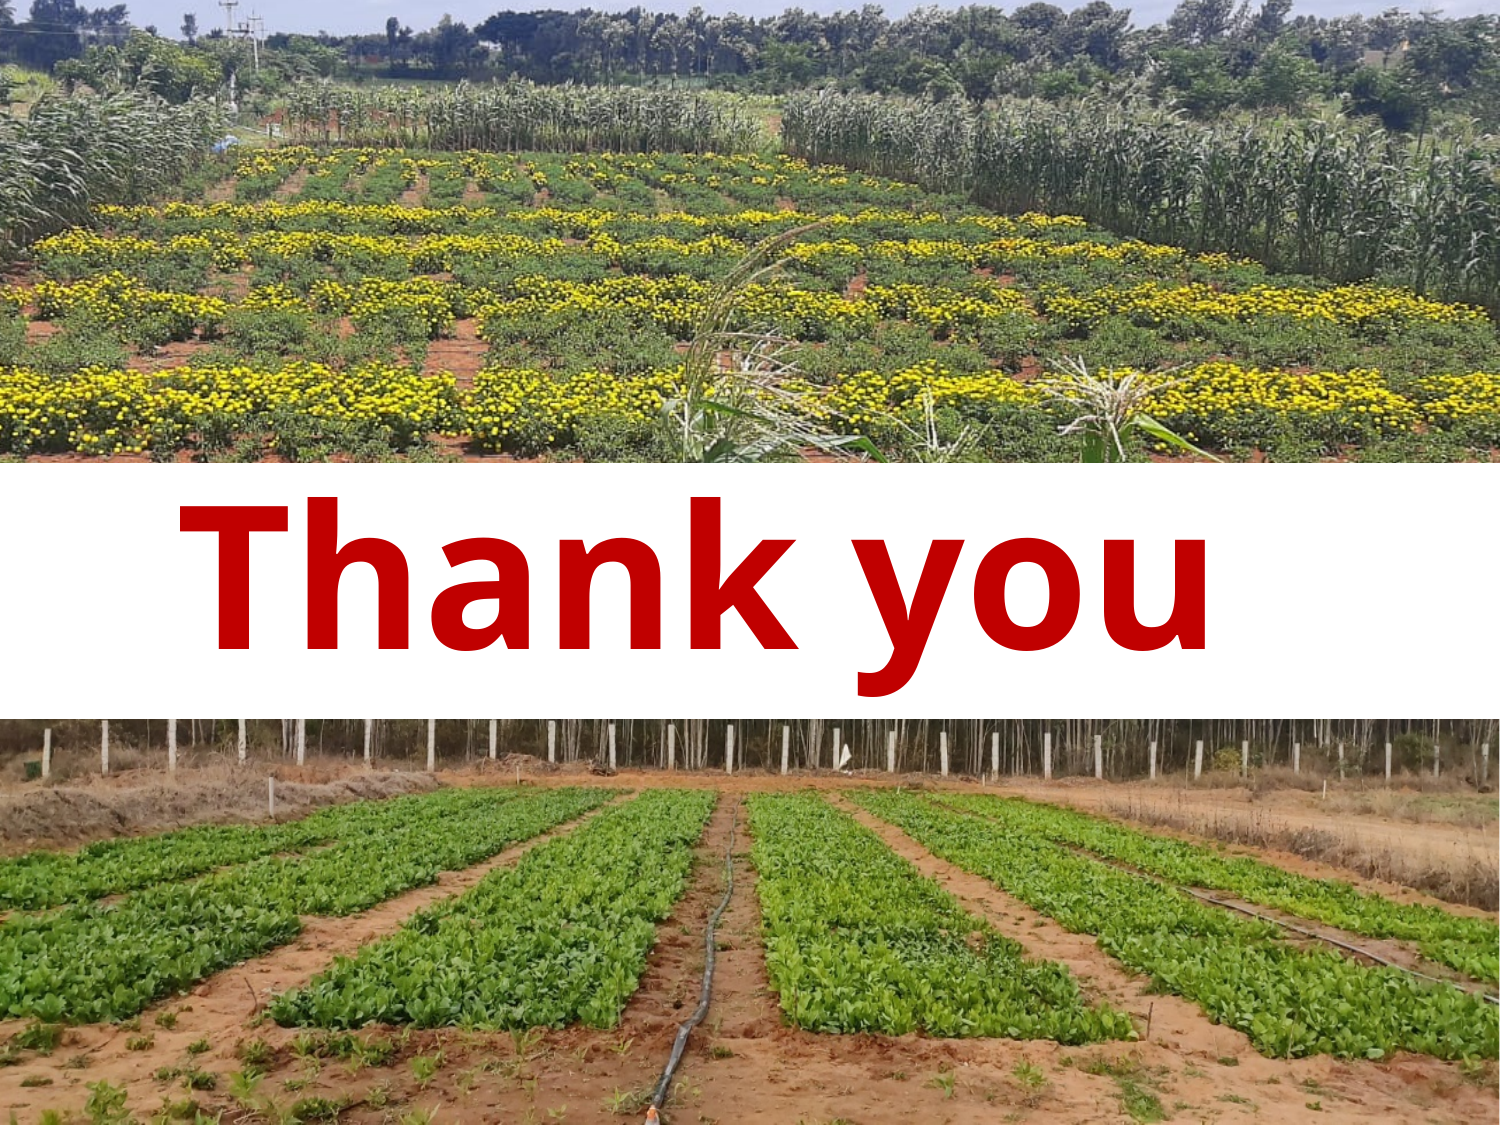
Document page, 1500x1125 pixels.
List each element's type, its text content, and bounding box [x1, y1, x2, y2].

picture [0, 0, 1500, 463]
picture [0, 718, 1500, 1125]
text_box Thank you [124, 471, 1325, 698]
